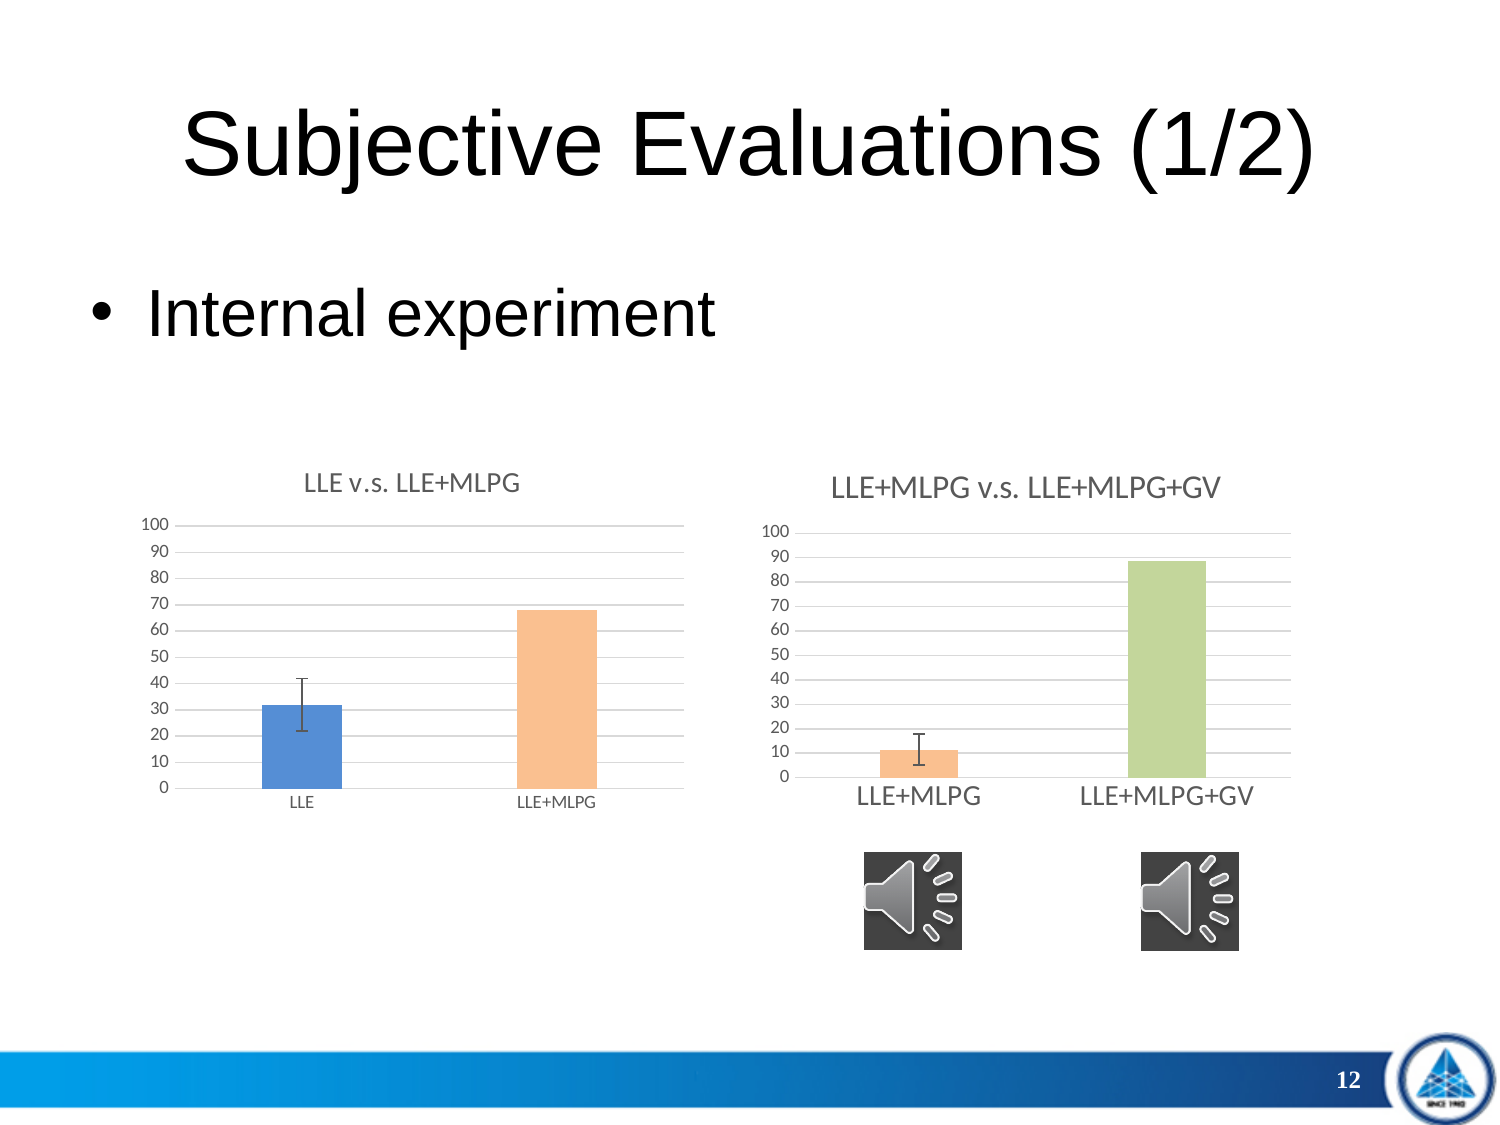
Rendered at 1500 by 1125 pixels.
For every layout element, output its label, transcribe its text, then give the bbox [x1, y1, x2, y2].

title Subjective Evaluations (1/2) [75, 45, 1425, 233]
slide_number 12 [1139, 1048, 1376, 1109]
picture [862, 850, 964, 951]
picture [0, 1032, 1500, 1125]
list Internal experiment [75, 262, 1425, 1005]
chart [129, 446, 696, 822]
picture [1139, 851, 1241, 952]
chart [749, 447, 1303, 821]
